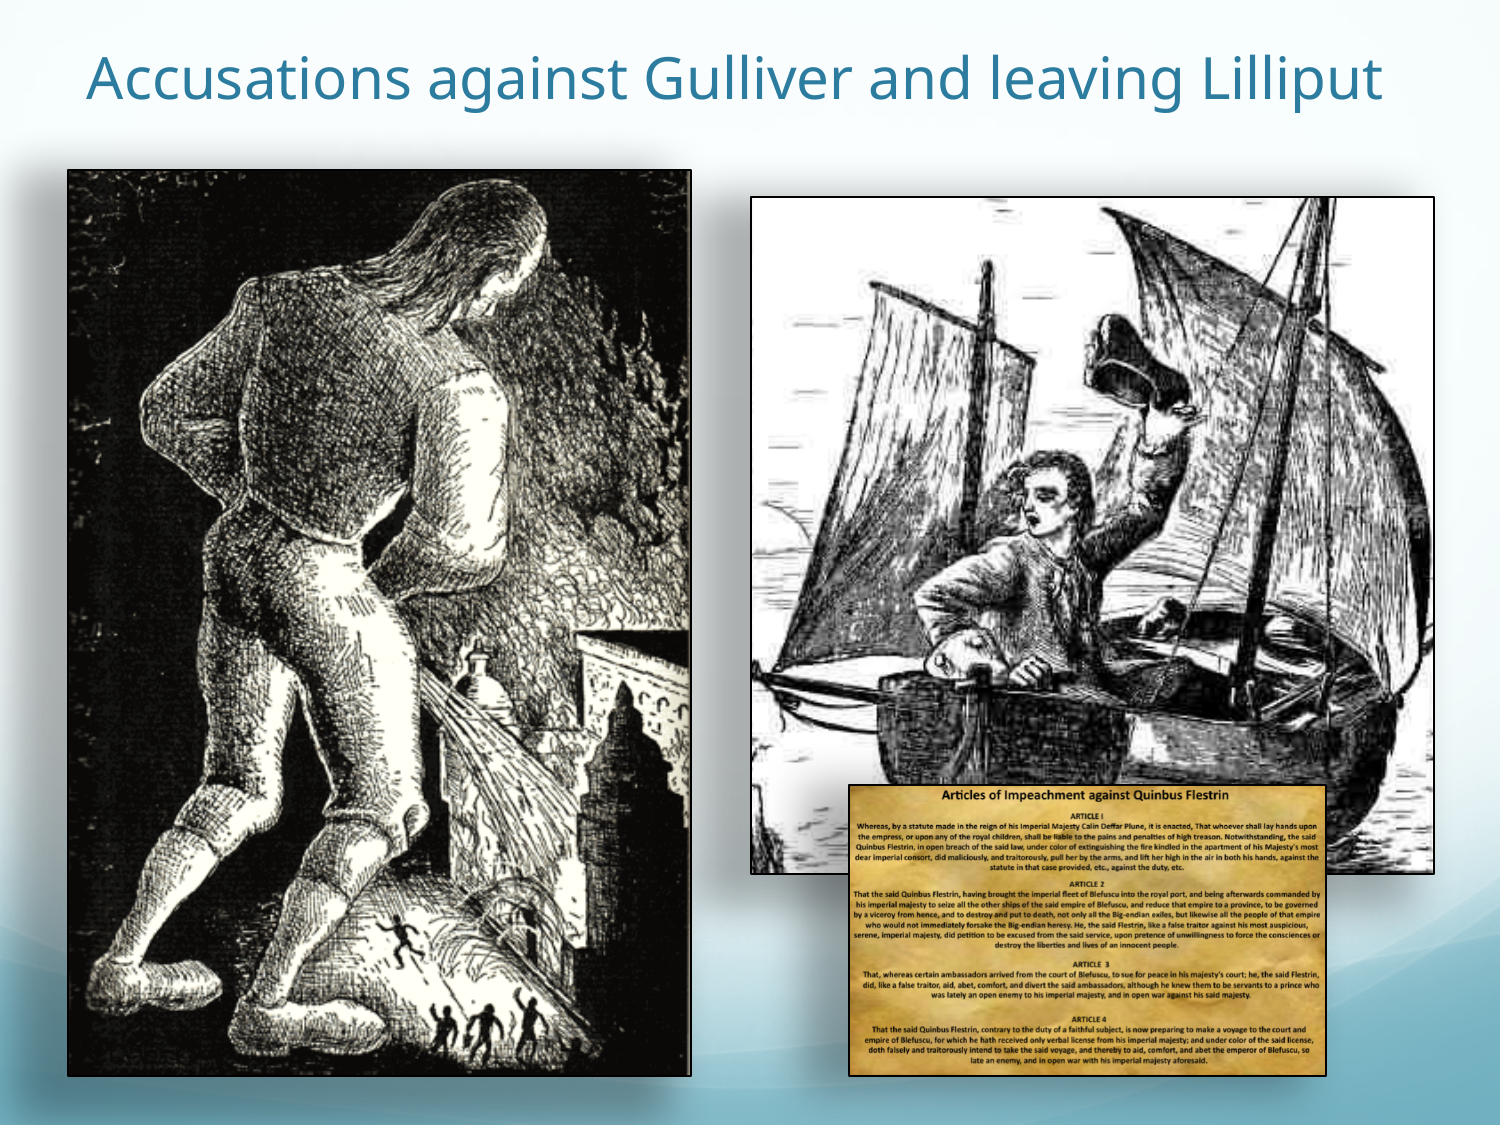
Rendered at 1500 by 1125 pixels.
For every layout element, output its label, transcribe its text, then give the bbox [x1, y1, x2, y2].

title Accusations against Gulliver and leaving Lilliput [37, 17, 1434, 119]
picture [751, 197, 1434, 1076]
picture [68, 170, 691, 1076]
